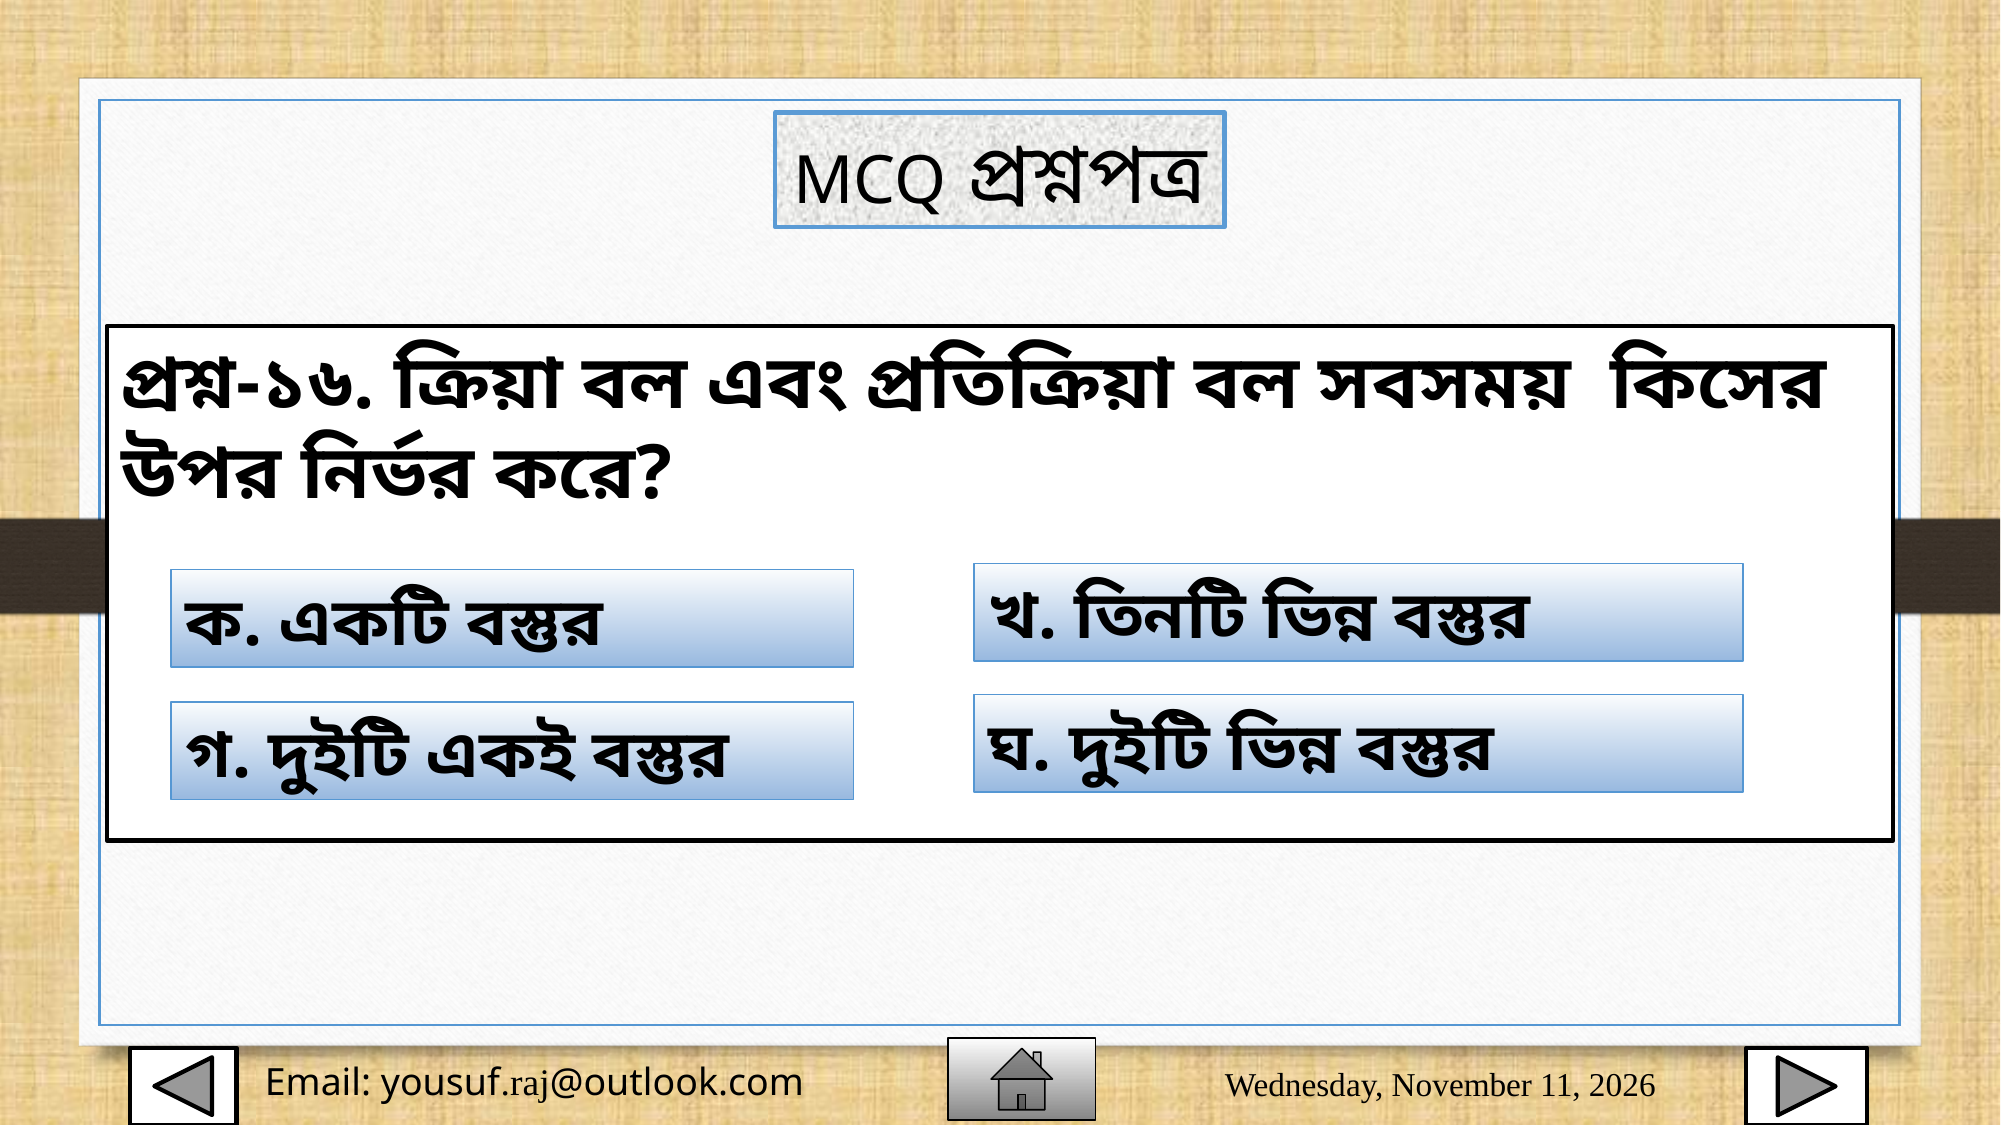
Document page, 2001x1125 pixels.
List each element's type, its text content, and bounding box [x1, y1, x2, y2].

text_box খ. তিনটি ভিন্ন বস্তুর [973, 563, 1744, 662]
text_box ঘ. দুইটি ভিন্ন বস্তুর [973, 694, 1744, 793]
picture [0, 0, 2001, 1125]
text_box MCQ প্রশ্নপত্র [773, 110, 1227, 229]
text_box গ. দুইটি একই বস্তুর [170, 701, 854, 800]
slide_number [1181, 1059, 1672, 1106]
text_box প্রশ্ন-১৬. ক্রিয়া বল এবং প্রতিক্রিয়া বল সবসময় কিসের উপর নির্ভর করে? [105, 324, 1895, 843]
text_box ক. একটি বস্তুর [170, 569, 854, 668]
